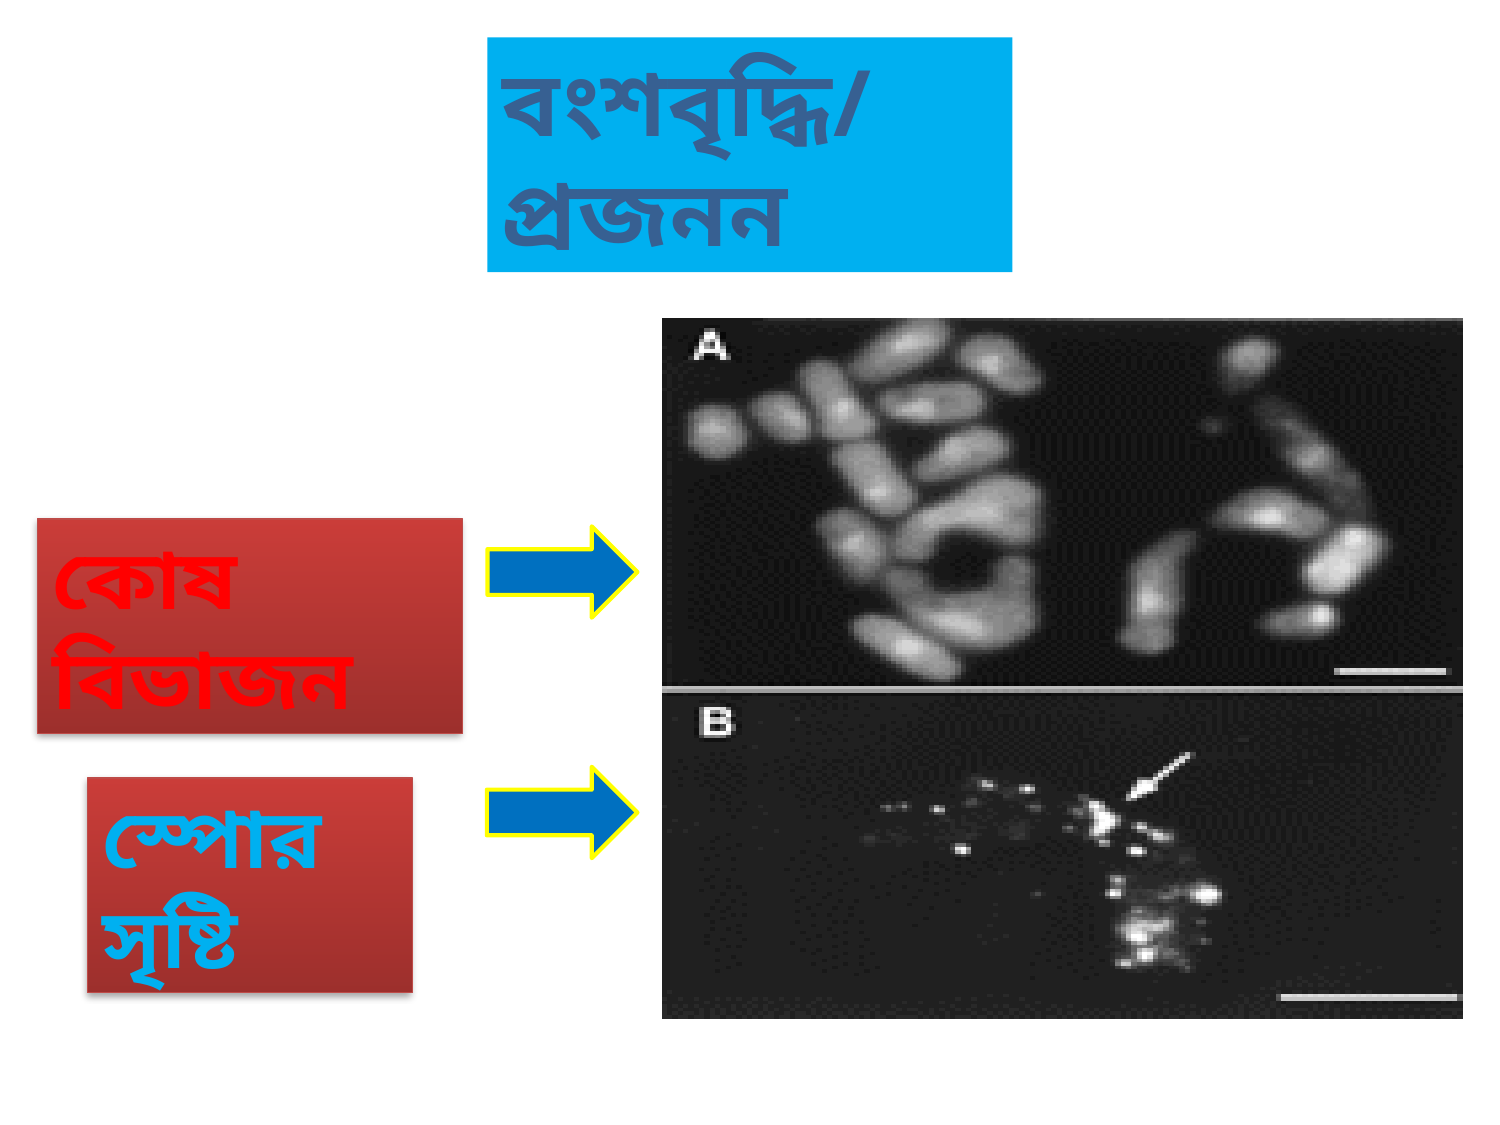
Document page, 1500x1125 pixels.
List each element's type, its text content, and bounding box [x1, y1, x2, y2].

text_box [485, 524, 640, 620]
text_box কোষ বিভাজন [37, 518, 463, 734]
picture [662, 318, 1463, 1020]
text_box [484, 764, 640, 861]
text_box বংশবৃদ্ধি/প্রজনন [487, 37, 1013, 273]
text_box স্পোর সৃষ্টি [87, 777, 413, 993]
